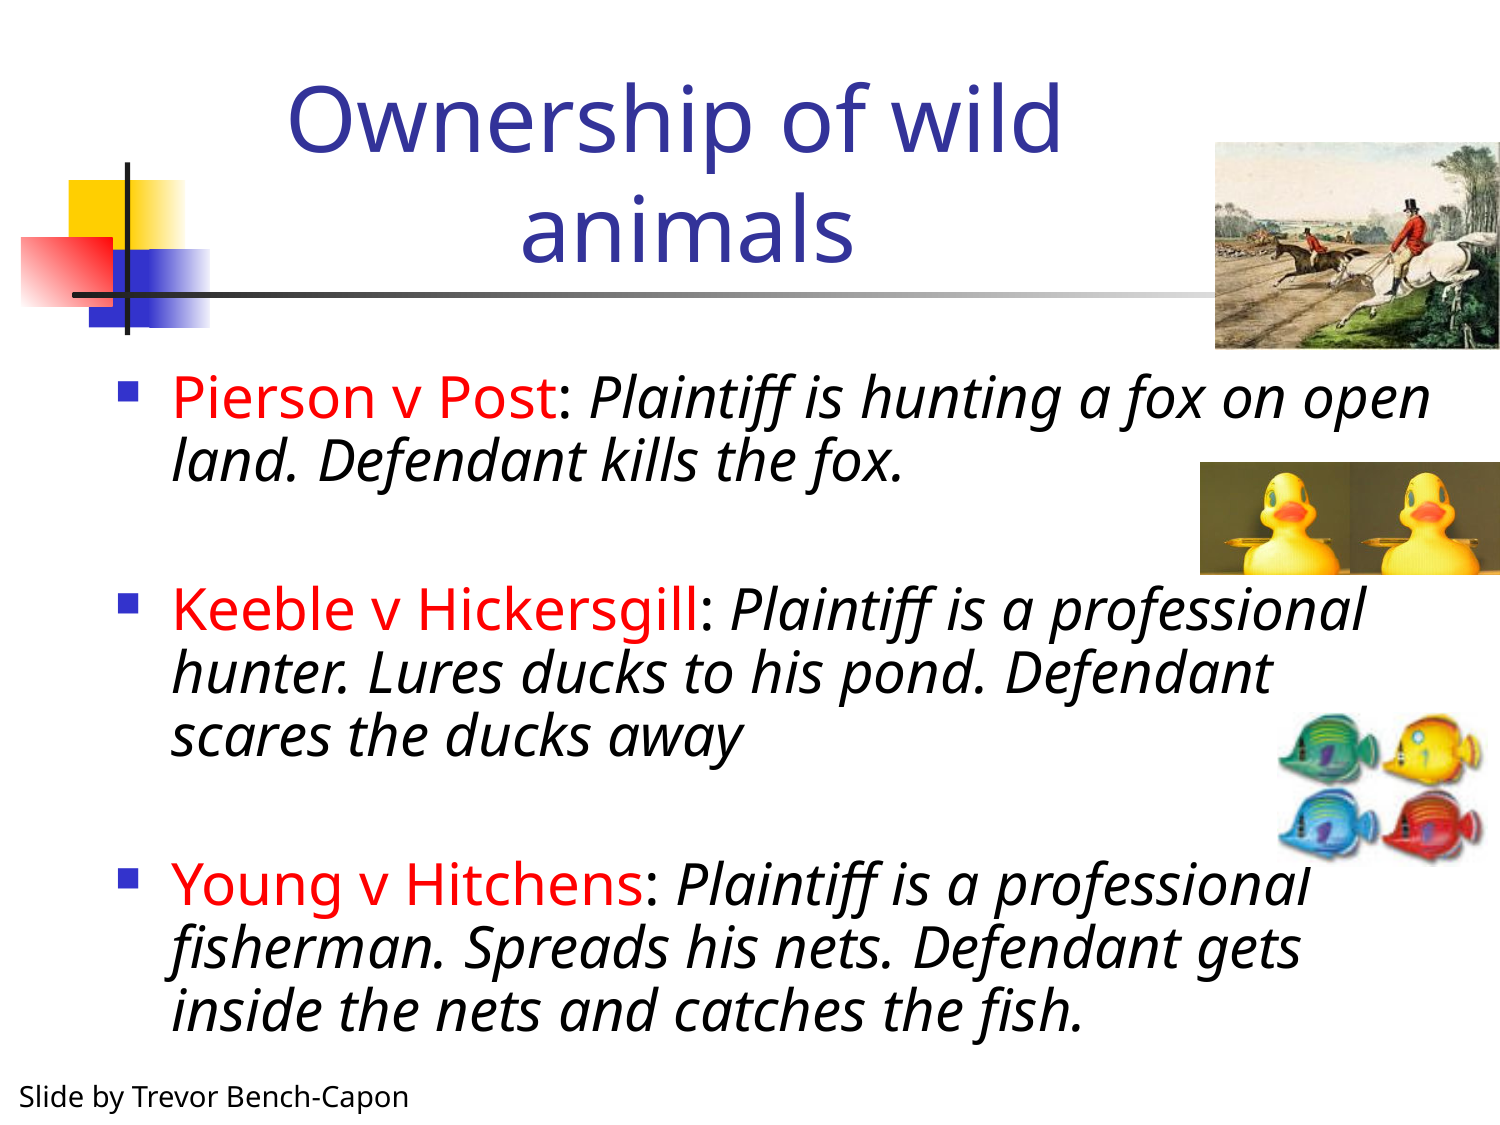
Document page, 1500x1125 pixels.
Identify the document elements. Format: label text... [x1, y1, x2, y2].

list Pierson v Post: Plaintiff is hunting a fox on open land. Defendant kills the fox. Keeble v Hickersgill: Plaintiff is a professional hunter. Lures ducks to his pond. Defendant scares the ducks away Young v Hitchens: Plaintiff is a professional fisherman. Spreads his nets. Defendant gets inside the nets and catches the fish. [100, 278, 1451, 1022]
picture [1199, 462, 1500, 576]
picture [1214, 142, 1500, 351]
text_box Slide by Trevor Bench-Capon [4, 1074, 425, 1122]
picture [1276, 712, 1488, 867]
title Ownership of wild animals [238, 101, 1138, 278]
